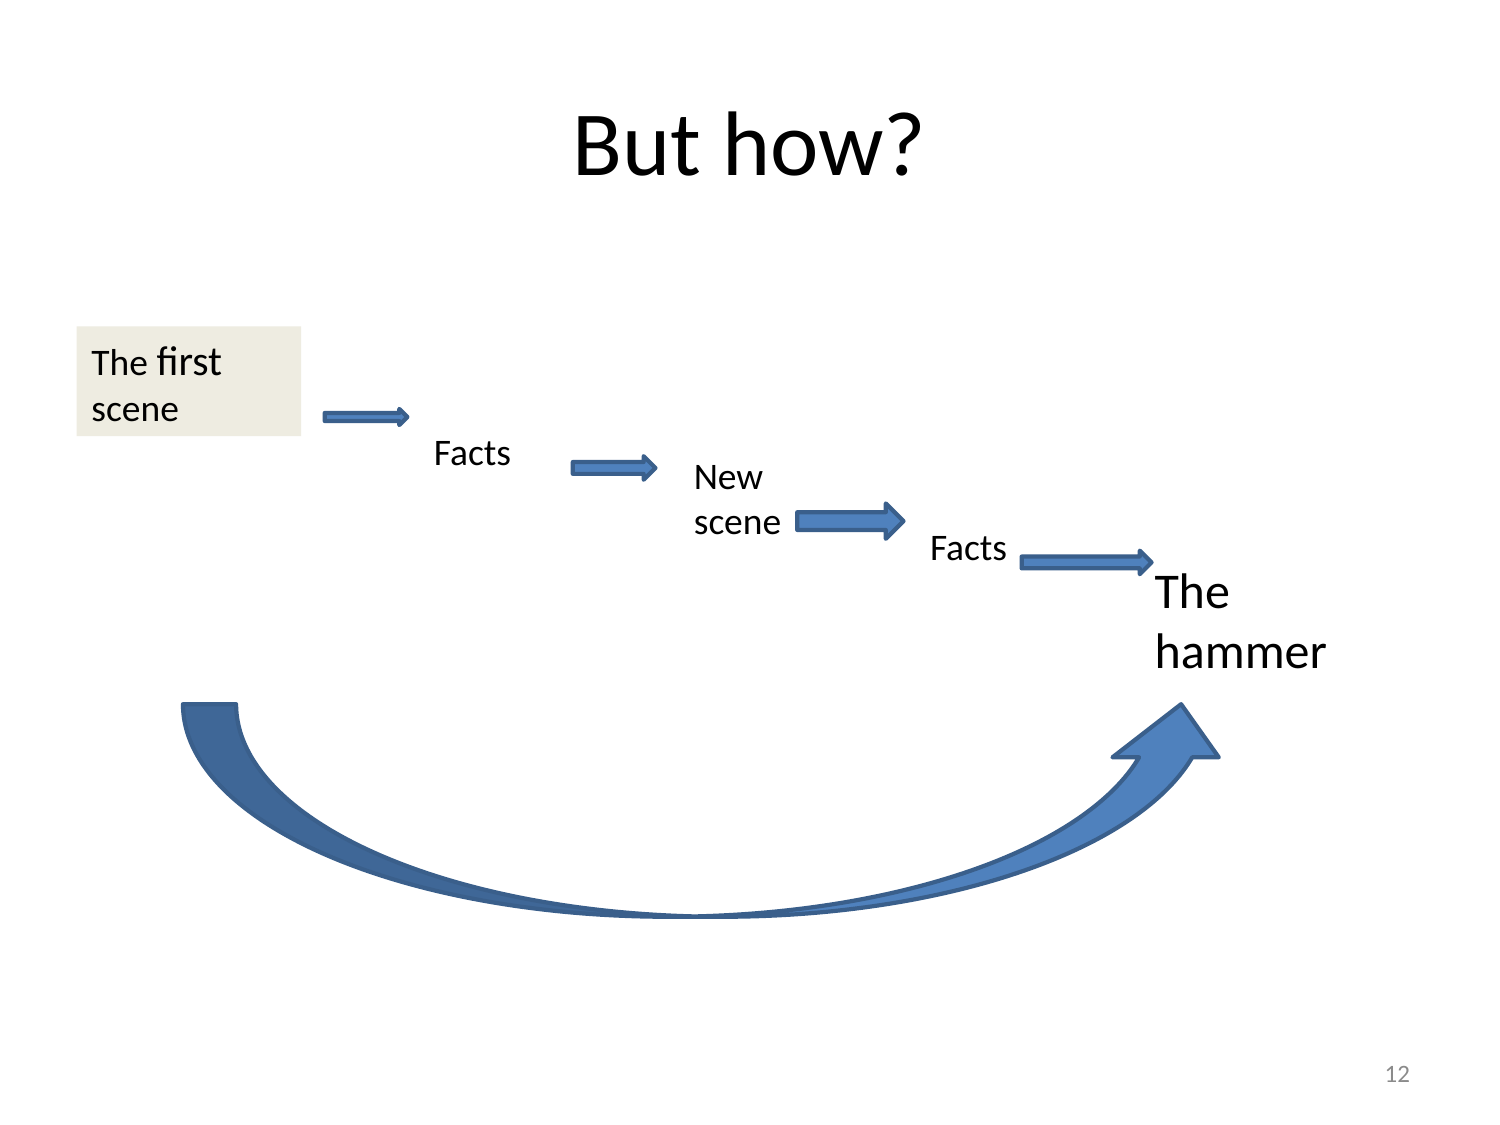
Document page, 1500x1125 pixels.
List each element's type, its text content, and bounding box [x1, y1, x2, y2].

text_box The first scene [76, 326, 302, 437]
text_box New scene [679, 444, 857, 550]
text_box [1019, 548, 1143, 577]
title But how? [75, 45, 1425, 233]
text_box [795, 501, 906, 541]
text_box [570, 454, 658, 482]
text_box Facts [419, 420, 632, 481]
text_box [180, 702, 1221, 919]
slide_number 12 [1074, 1042, 1425, 1103]
text_box The hammer [1139, 550, 1376, 686]
text_box [322, 406, 410, 427]
text_box Facts [915, 515, 1046, 575]
